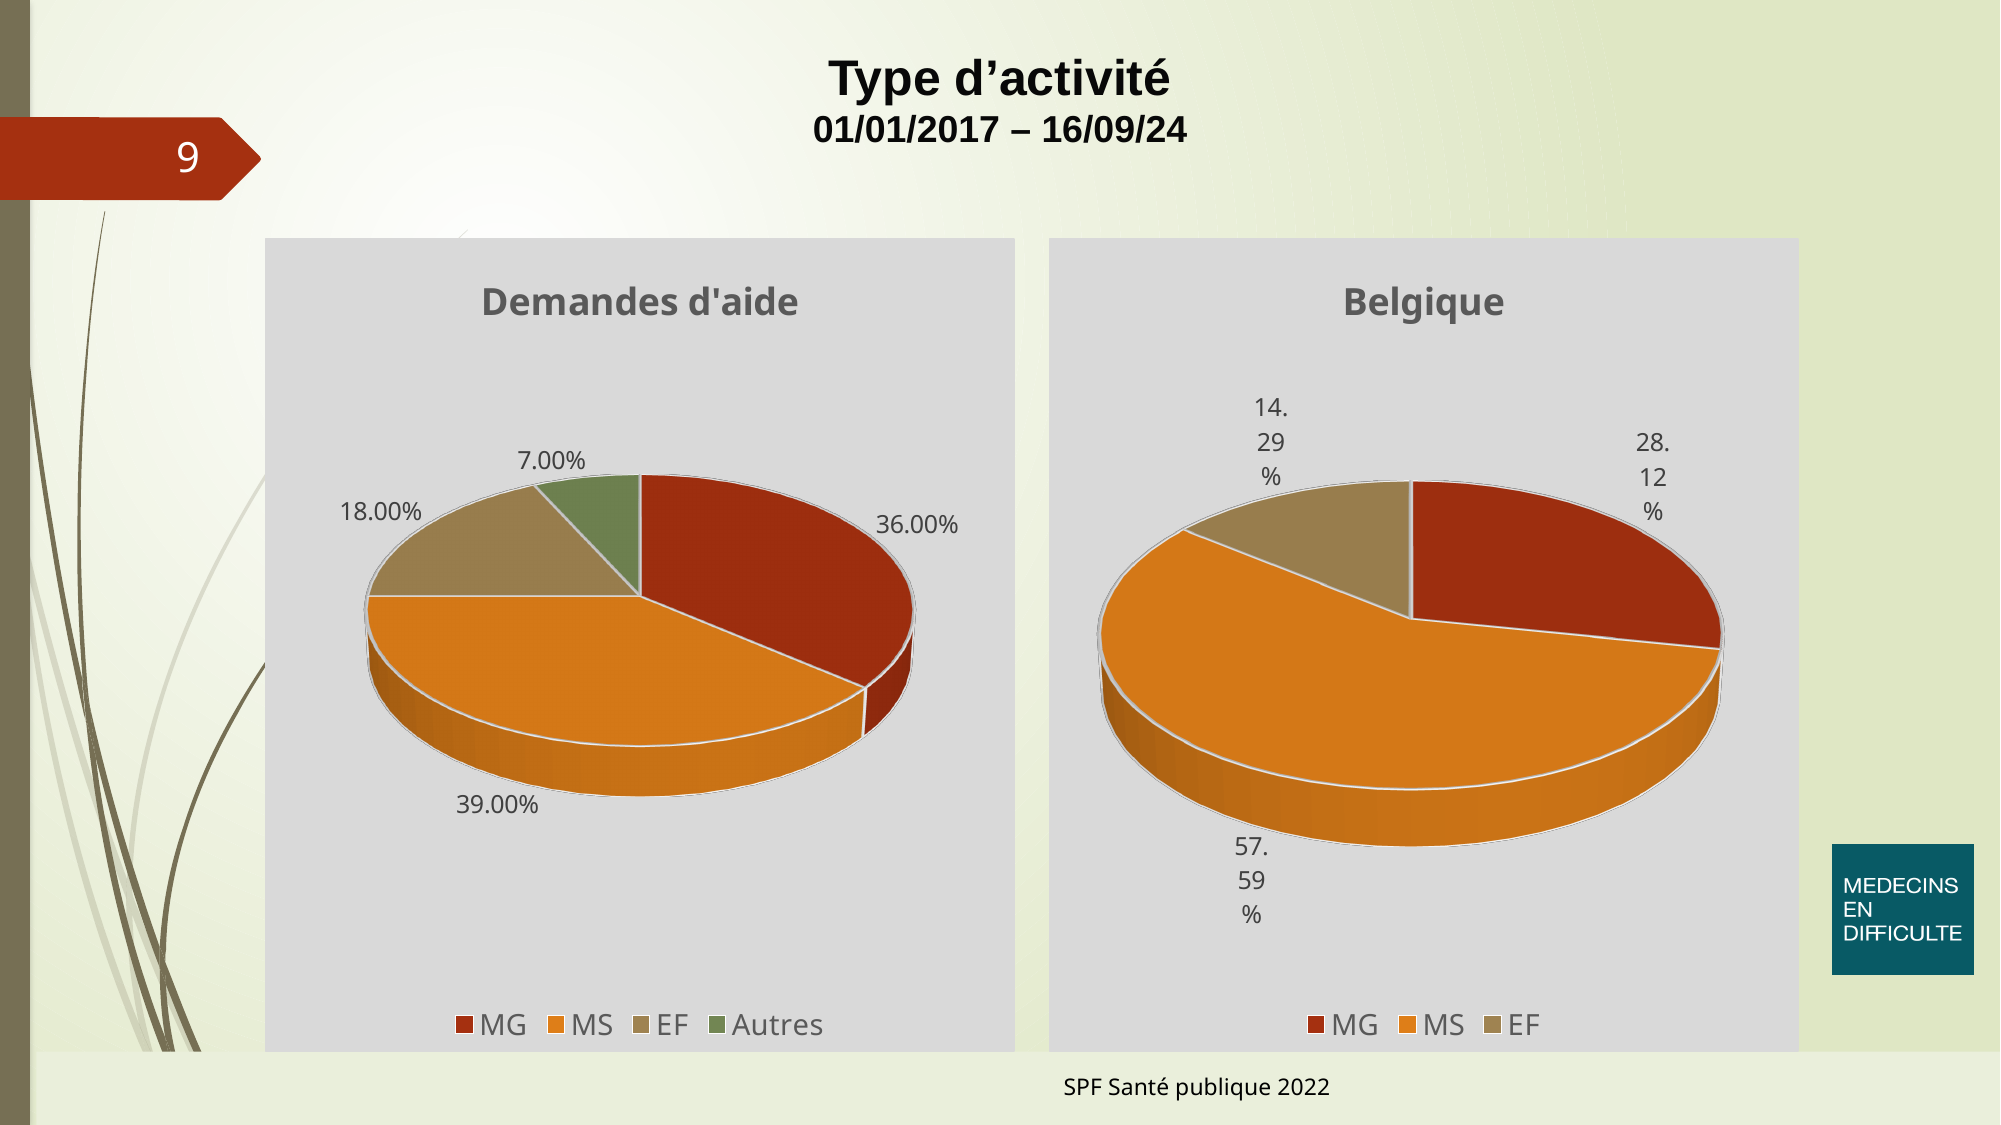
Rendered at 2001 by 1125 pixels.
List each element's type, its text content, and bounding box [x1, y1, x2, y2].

chart [264, 238, 1016, 1052]
text_box [36, 1051, 2000, 1125]
text_box Type d’activité 01/01/2017 – 16/09/24 [456, 37, 1544, 158]
picture [1832, 844, 1975, 976]
text_box SPF Santé publique 2022 [1048, 1065, 1787, 1108]
slide_number 9 [87, 129, 216, 190]
chart [1048, 238, 1799, 1052]
